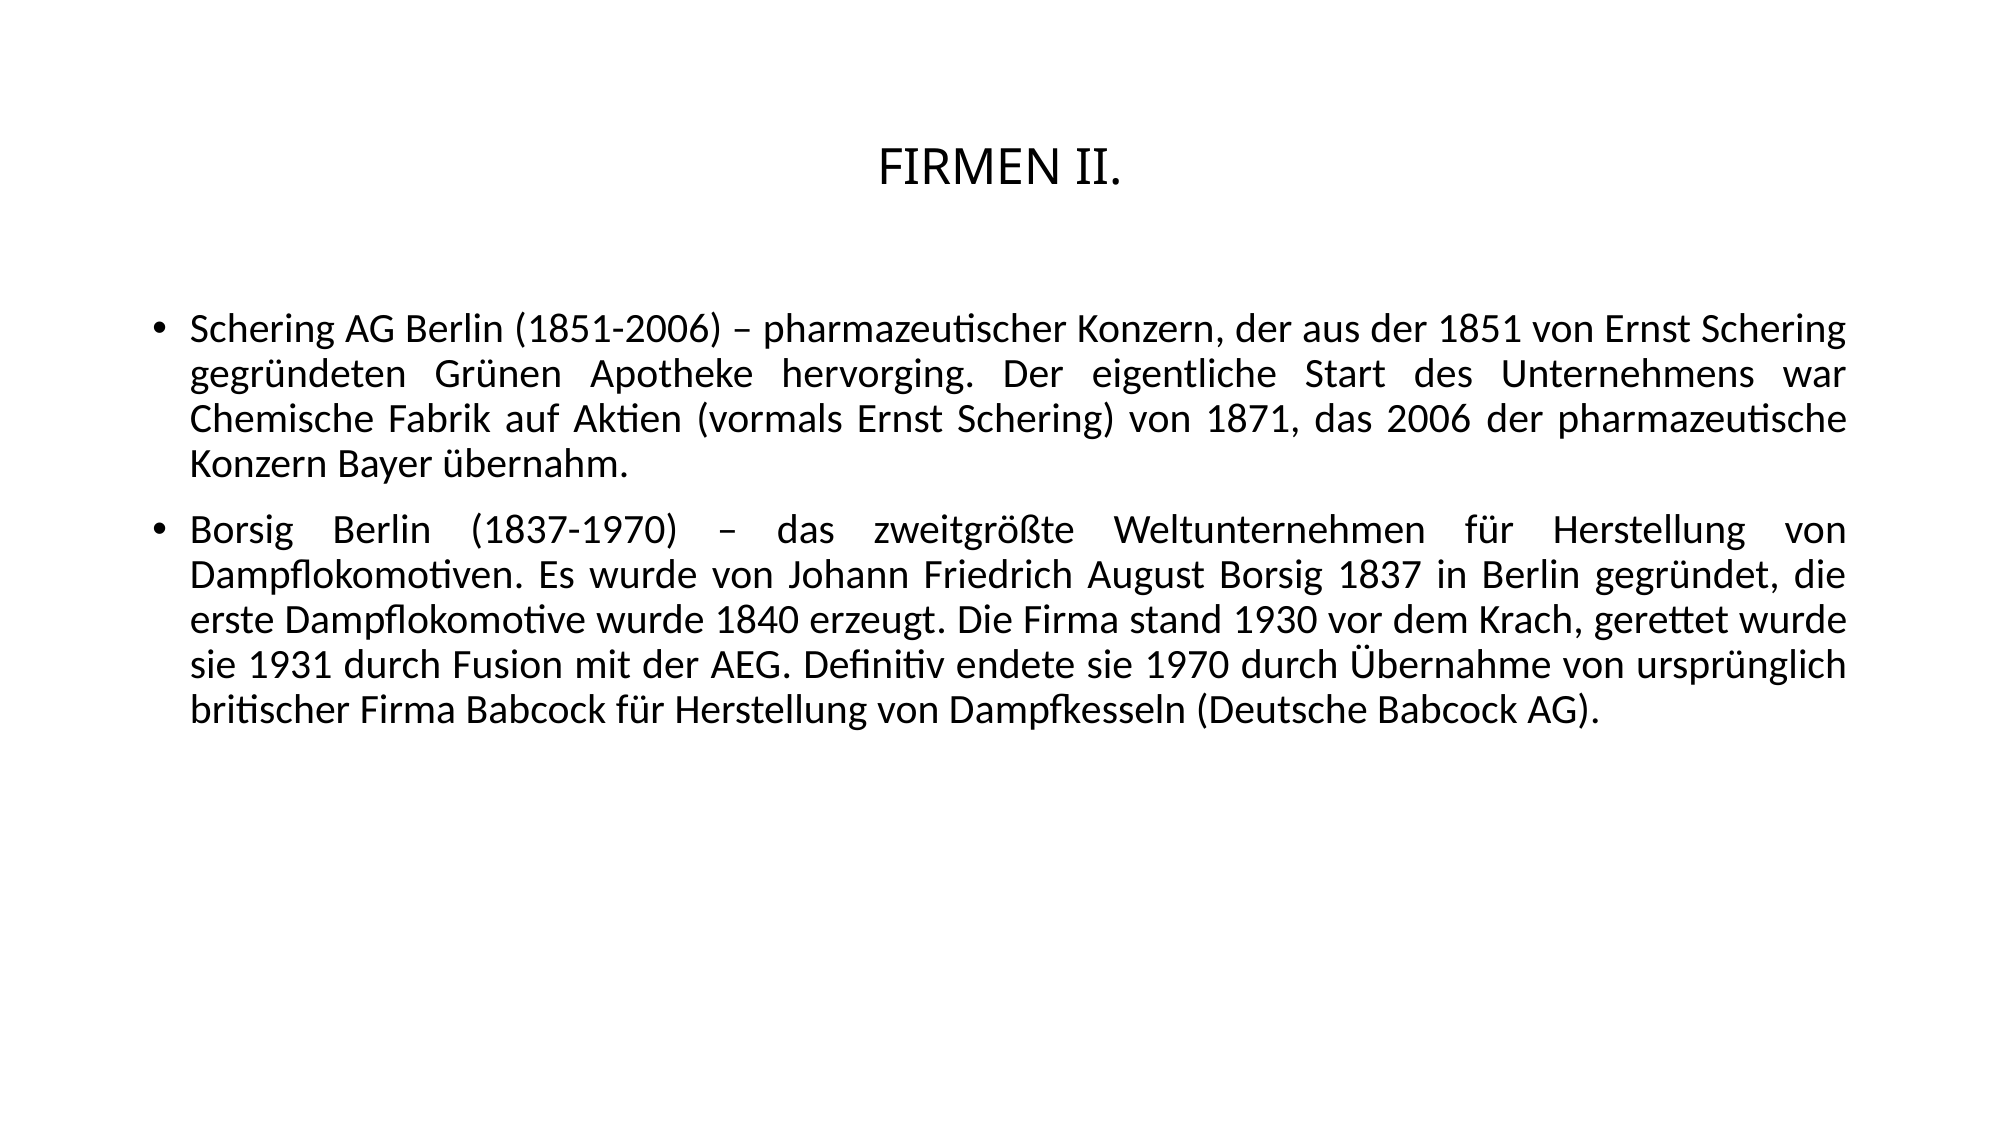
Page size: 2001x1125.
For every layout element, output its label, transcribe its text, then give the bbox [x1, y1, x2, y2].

title FIRMEN II. [137, 59, 1863, 278]
list Schering AG Berlin (1851-2006) – pharmazeutischer Konzern, der aus der 1851 von Ernst Schering gegründeten Grünen Apotheke hervorging. Der eigentliche Start des Unternehmens war Chemische Fabrik auf Aktien (vormals Ernst Schering) von 1871, das 2006 der pharmazeutische Konzern Bayer übernahm. Borsig Berlin (1837-1970) – das zweitgrößte Weltunternehmen für Herstellung von Dampflokomotiven. Es wurde von Johann Friedrich August Borsig 1837 in Berlin gegründet, die erste Dampflokomotive wurde 1840 erzeugt. Die Firma stand 1930 vor dem Krach, gerettet wurde sie 1931 durch Fusion mit der AEG. Definitiv endete sie 1970 durch Übernahme von ursprünglich britischer Firma Babcock für Herstellung von Dampfkesseln (Deutsche Babcock AG). [137, 299, 1863, 1014]
